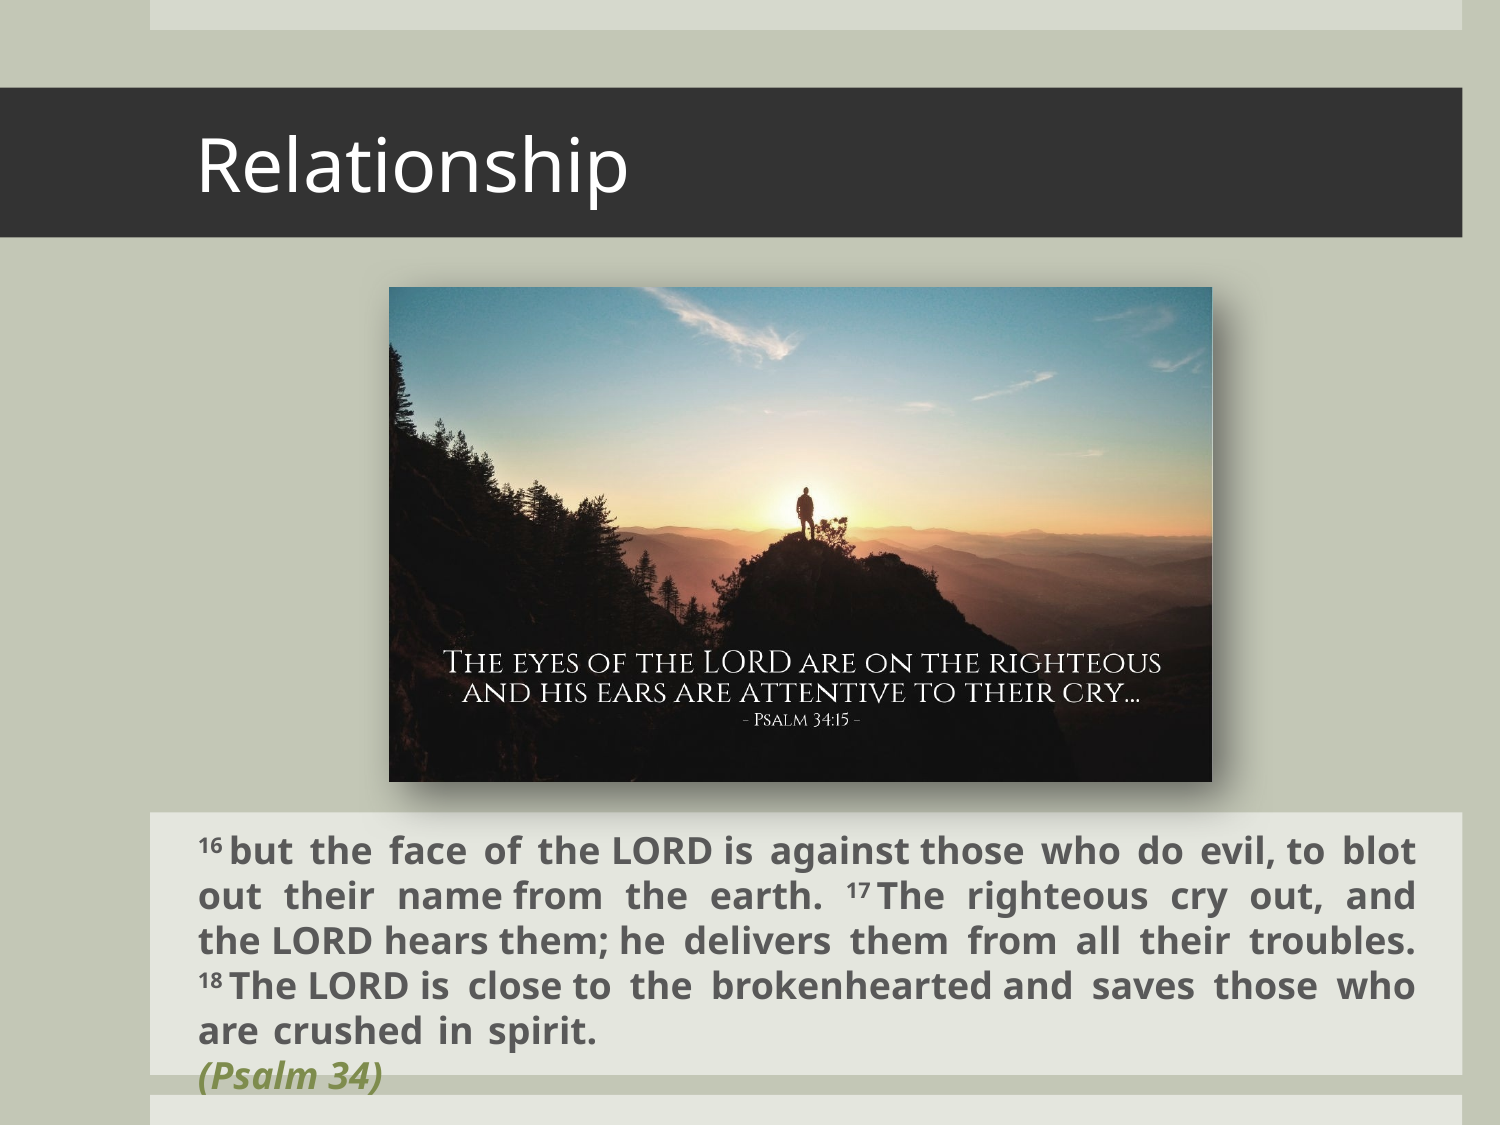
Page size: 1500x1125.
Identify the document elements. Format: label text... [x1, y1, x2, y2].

subtitle 16 but the face of the Lord is against those who do evil, to blot out their name from the earth. 17 The righteous cry out, and the Lord hears them; he delivers them from all their troubles. 18 The Lord is close to the brokenhearted and saves those who are crushed in spirit. (Psalm 34) [150, 812, 1463, 1075]
title Relationship [0, 87, 1463, 238]
picture [239, 286, 1363, 783]
